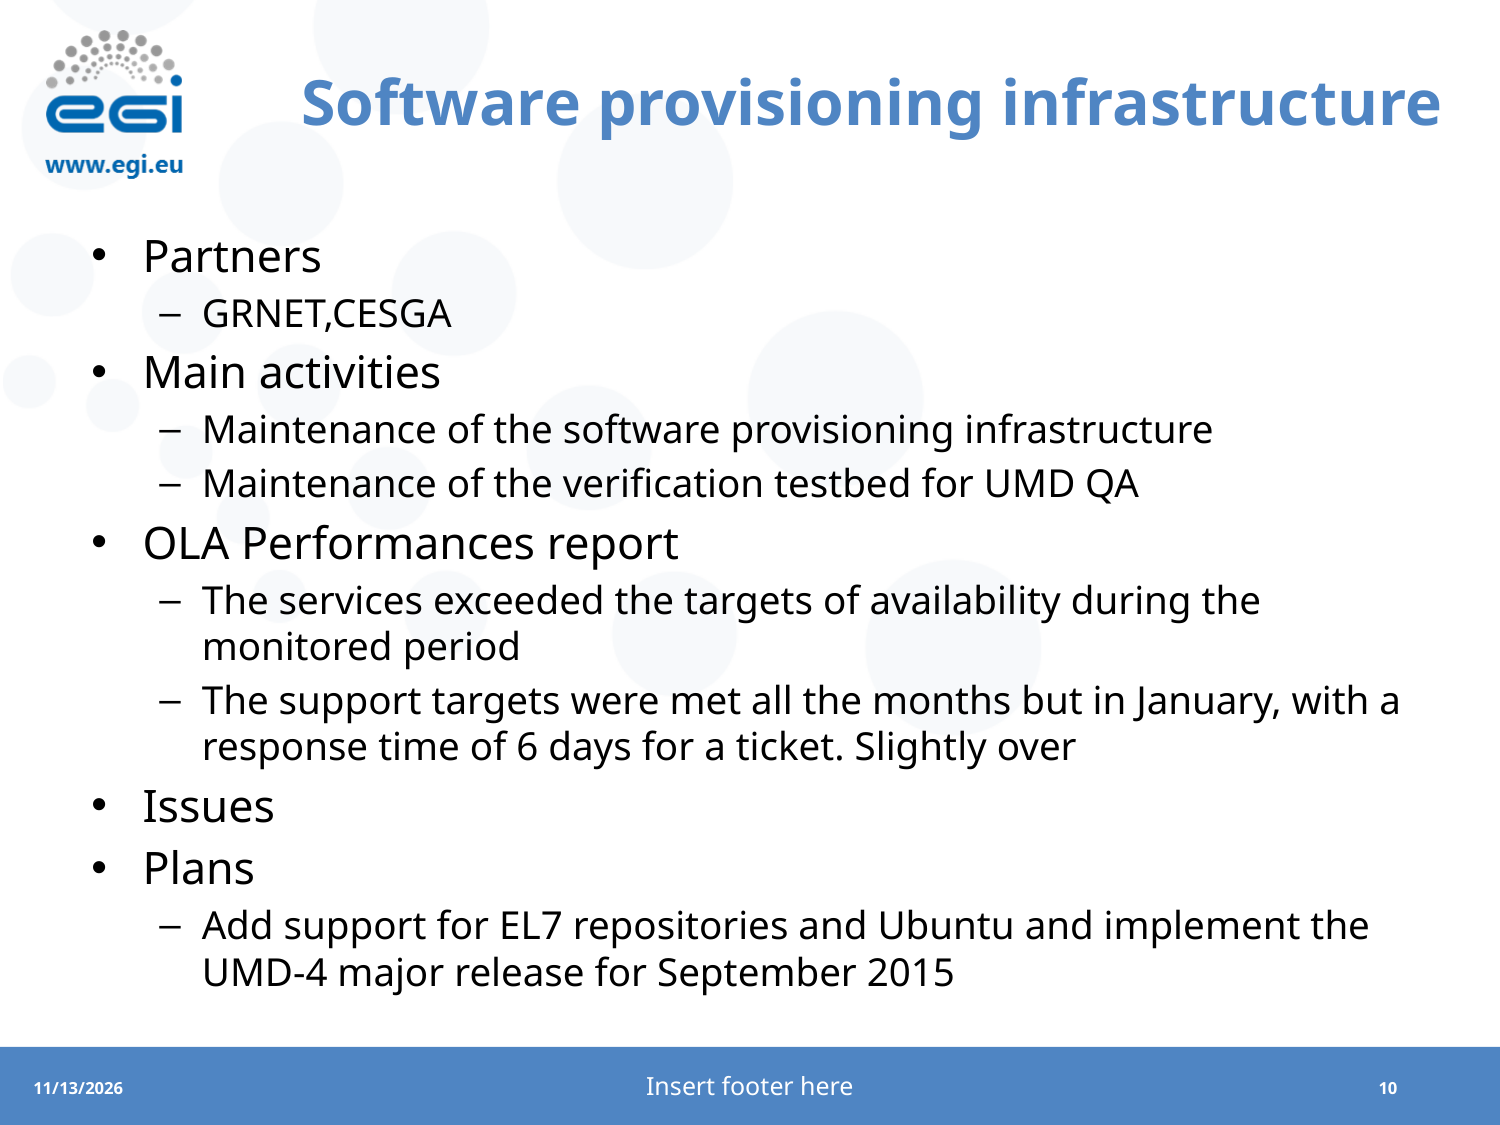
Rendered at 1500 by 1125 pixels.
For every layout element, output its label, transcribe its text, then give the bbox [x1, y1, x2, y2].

picture [3, 0, 1076, 772]
list Partners GRNET,CESGA Main activities Maintenance of the software provisioning infrastructure Maintenance of the verification testbed for UMD QA OLA Performances report The services exceeded the targets of availability during the monitored period The support targets were met all the months but in January, with a response time of 6 days for a ticket. Slightly over Issues Plans Add support for EL7 repositories and Ubuntu and implement the UMD-4 major release for September 2015 [76, 220, 1459, 1005]
footer Insert footer here [194, 1057, 1306, 1118]
title Software provisioning infrastructure [253, 30, 1459, 171]
